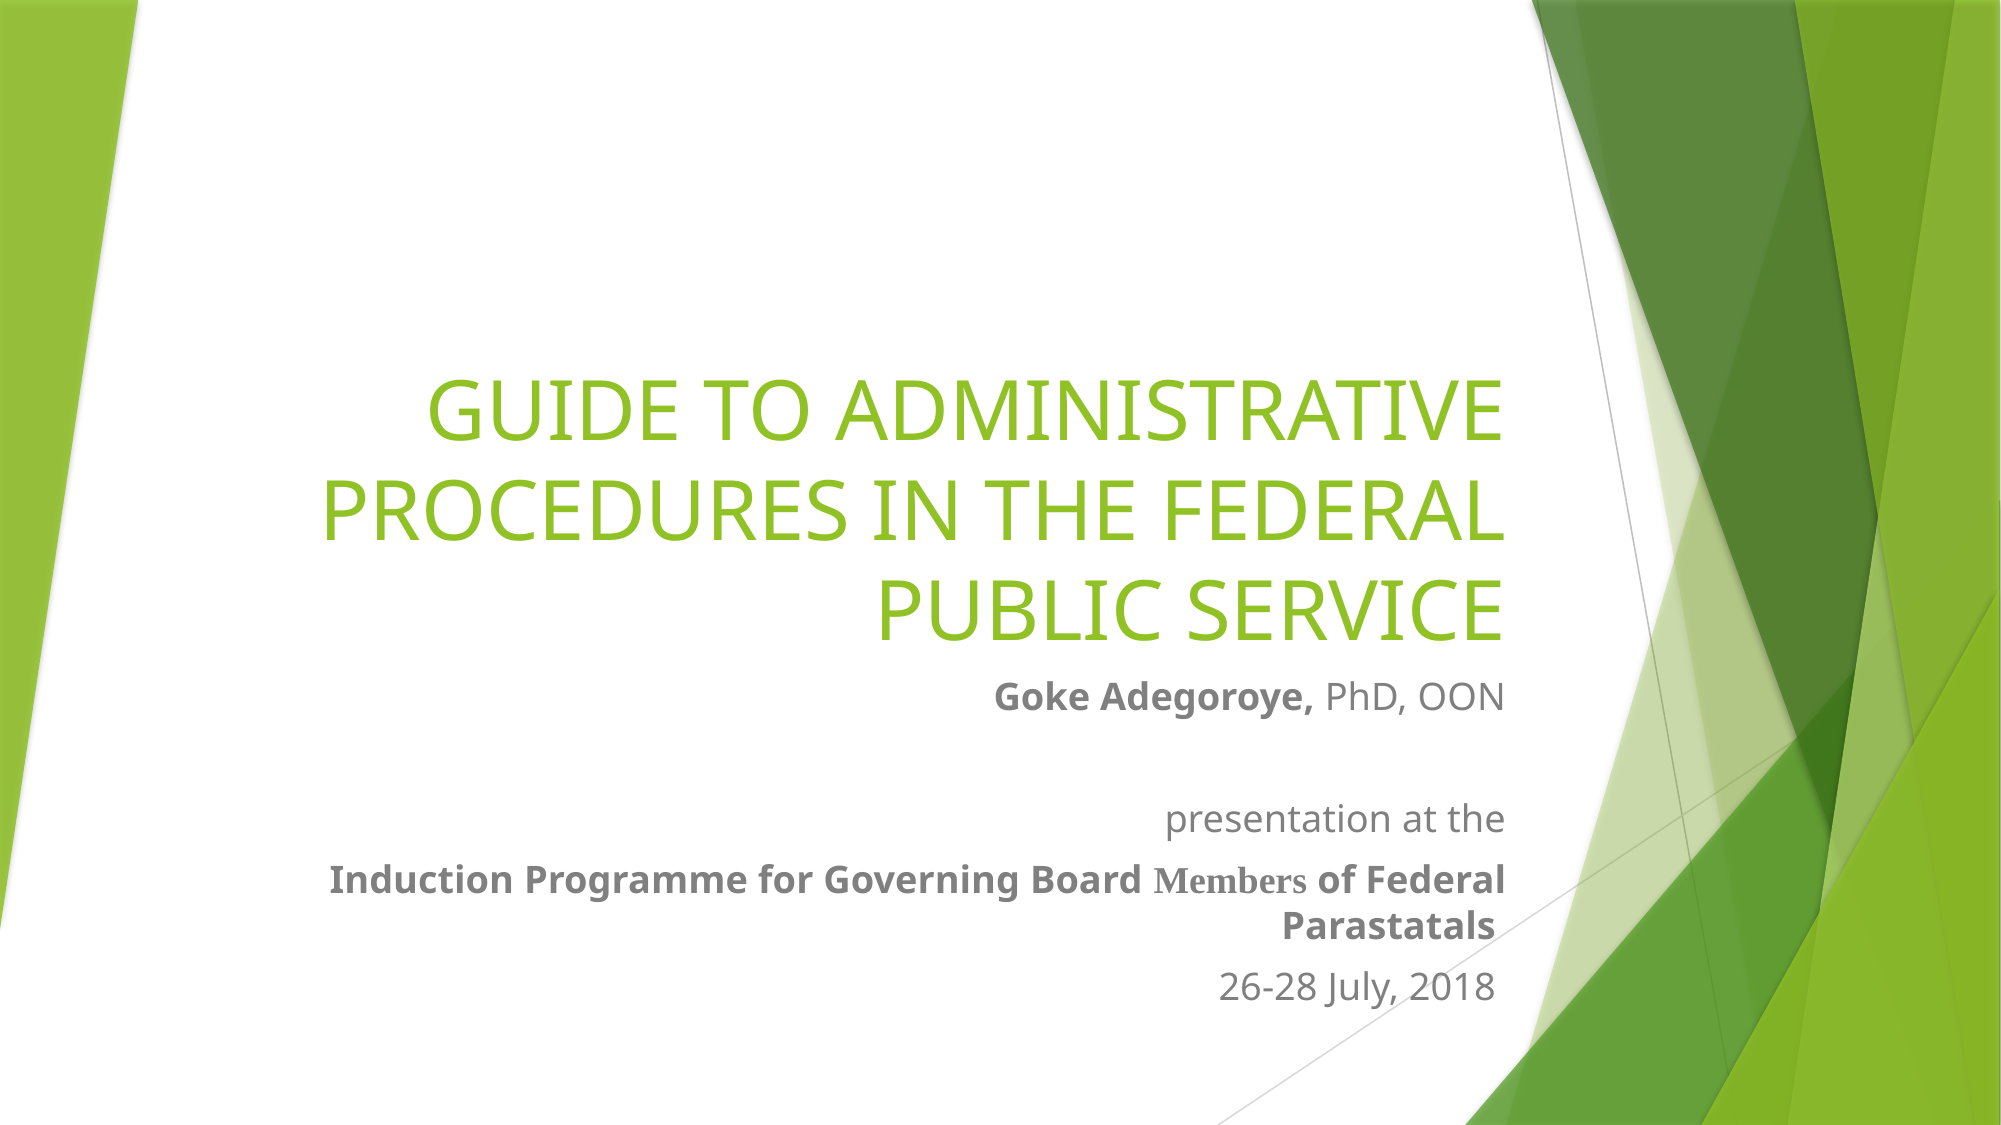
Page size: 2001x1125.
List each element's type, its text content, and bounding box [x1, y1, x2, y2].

title GUIDE TO ADMINISTRATIVE PROCEDURES IN THE FEDERAL PUBLIC SERVICE [247, 280, 1522, 664]
subtitle Goke Adegoroye, PhD, OON presentation at the Induction Programme for Governing Board Members of Federal Parastatals 26-28 July, 2018 [247, 664, 1522, 1019]
